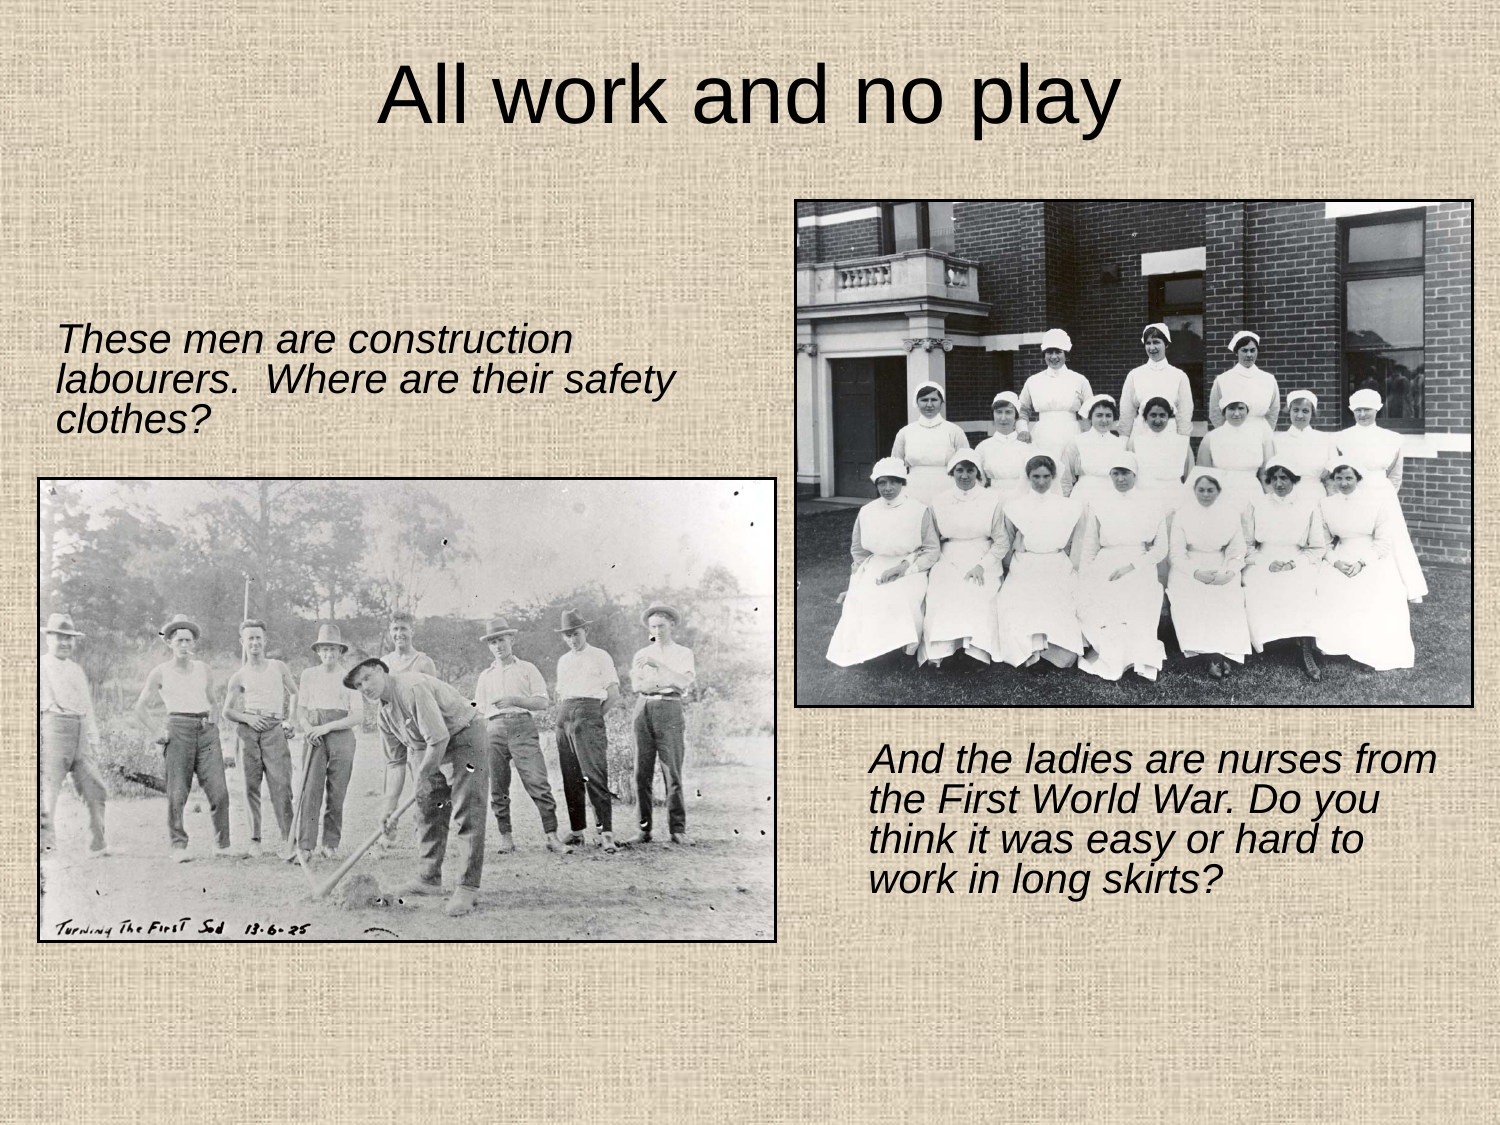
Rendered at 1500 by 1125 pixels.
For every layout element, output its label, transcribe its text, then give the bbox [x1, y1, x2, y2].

title All work and no play [75, 31, 1425, 149]
list And the ladies are nurses from the First World War. Do you think it was easy or hard to work in long skirts? [797, 734, 1471, 929]
text_box These men are construction labourers. Where are their safety clothes? [41, 314, 762, 449]
picture [0, 0, 1500, 1125]
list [796, 201, 1472, 706]
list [39, 479, 775, 941]
